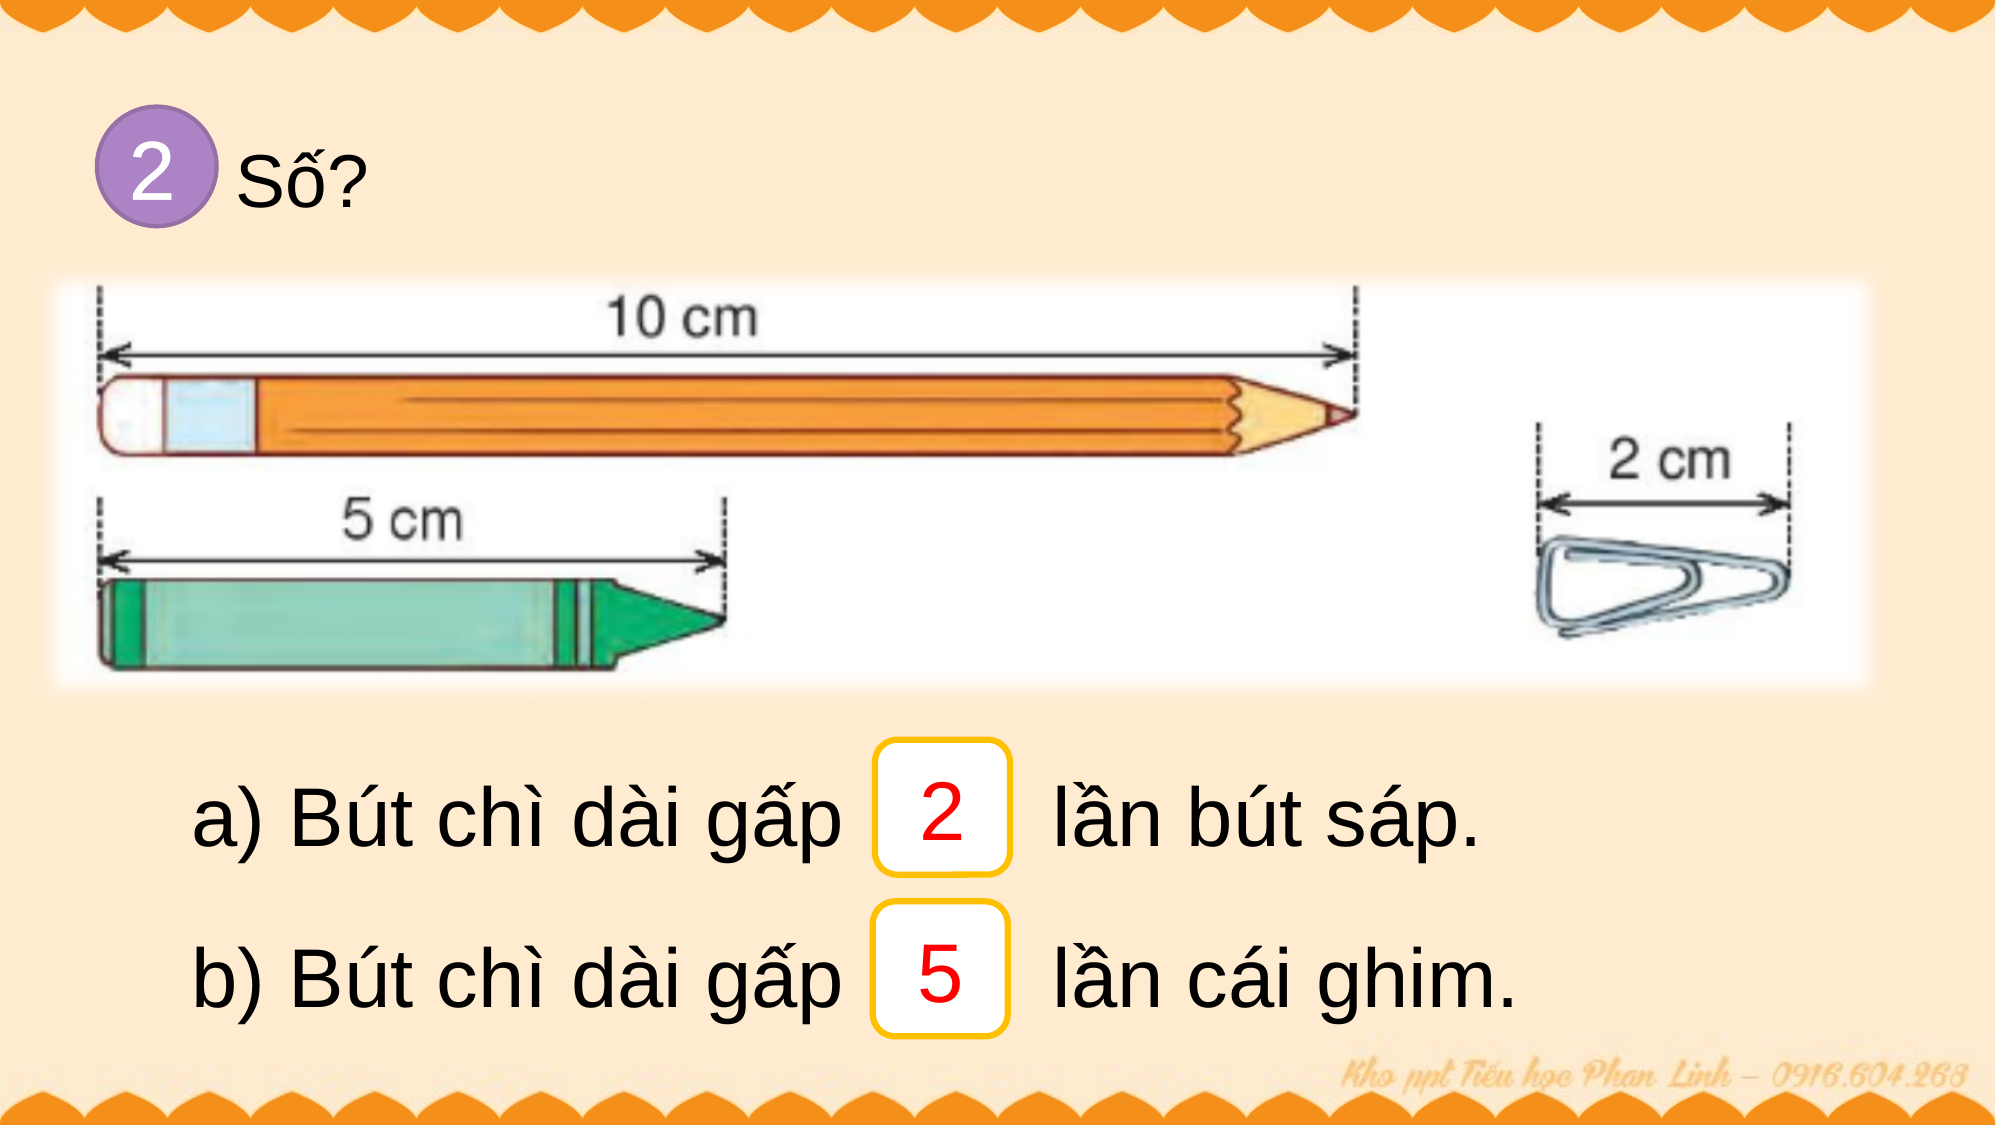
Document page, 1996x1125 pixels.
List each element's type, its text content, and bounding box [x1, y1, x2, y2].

text_box 5 [874, 899, 1007, 911]
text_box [176, 912, 1706, 1034]
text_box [92, 91, 1667, 242]
text_box 2 [876, 737, 1009, 750]
picture [0, 1, 1996, 1123]
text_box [176, 752, 1706, 873]
